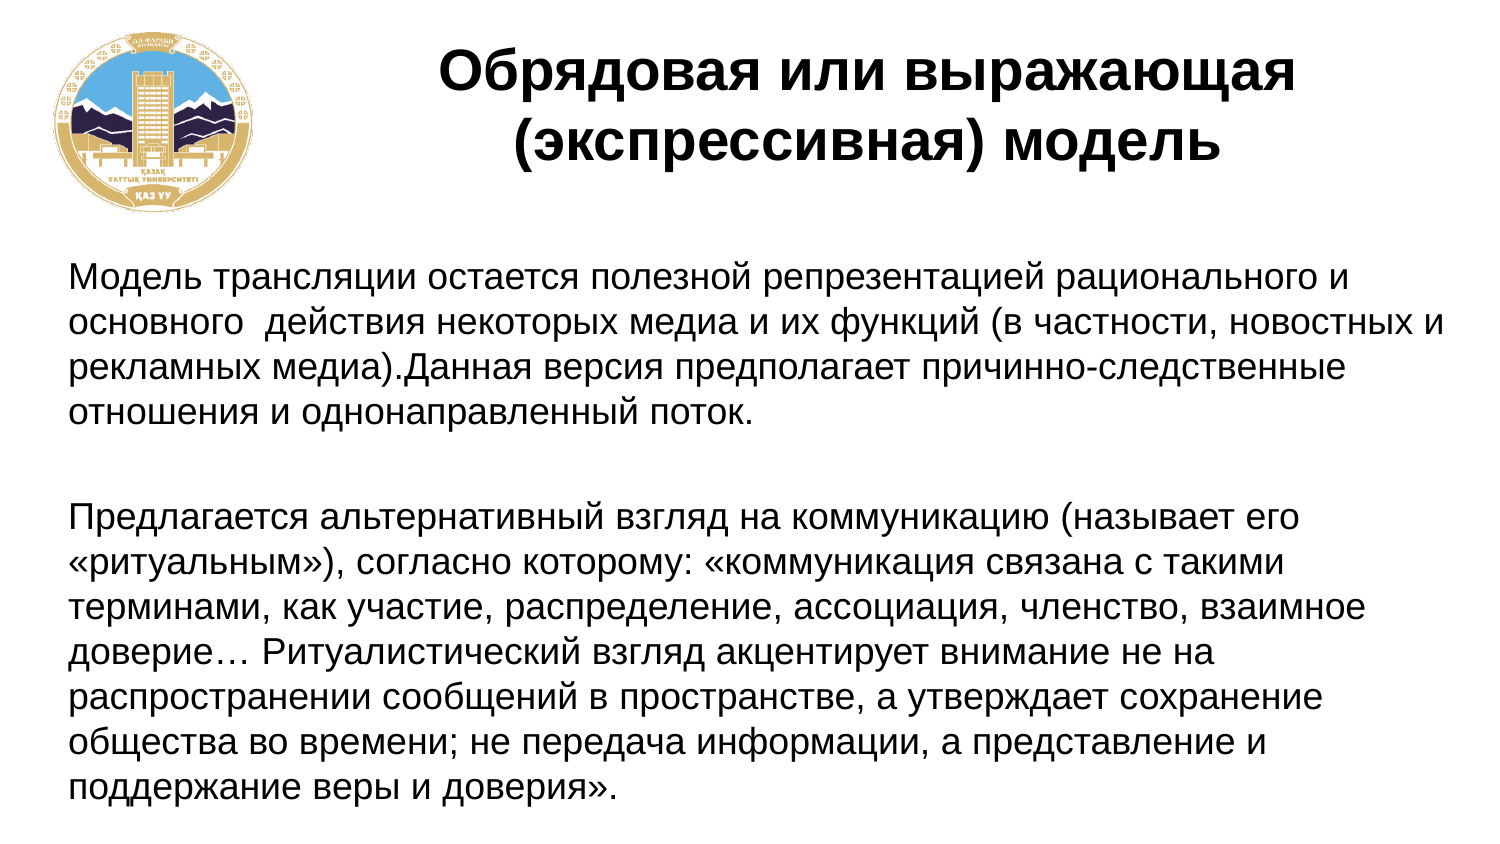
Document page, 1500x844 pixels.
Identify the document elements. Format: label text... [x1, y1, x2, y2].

picture [52, 32, 253, 213]
title Обрядовая или выражающая (экспрессивная) модель [277, 32, 1459, 173]
list Модель трансляции остается полезной репрезентацией рационального и основного действия некоторых медиа и их функций (в частности, новостных и рекламных медиа).Данная версия предполагает причинно-следственные отношения и однонаправленный поток. Предлагается альтернативный взгляд на коммуникацию (называет его «ритуальным»), согласно которому: «коммуникация связана с такими терминами, как участие, распределение, ассоциация, членство, взаимное доверие… Ритуалистический взгляд акцентирует внимание не на распространении сообщений в пространстве, а утверждает сохранение общества во времени; не передача информации, а представление и поддержание веры и доверия». [53, 244, 1471, 802]
